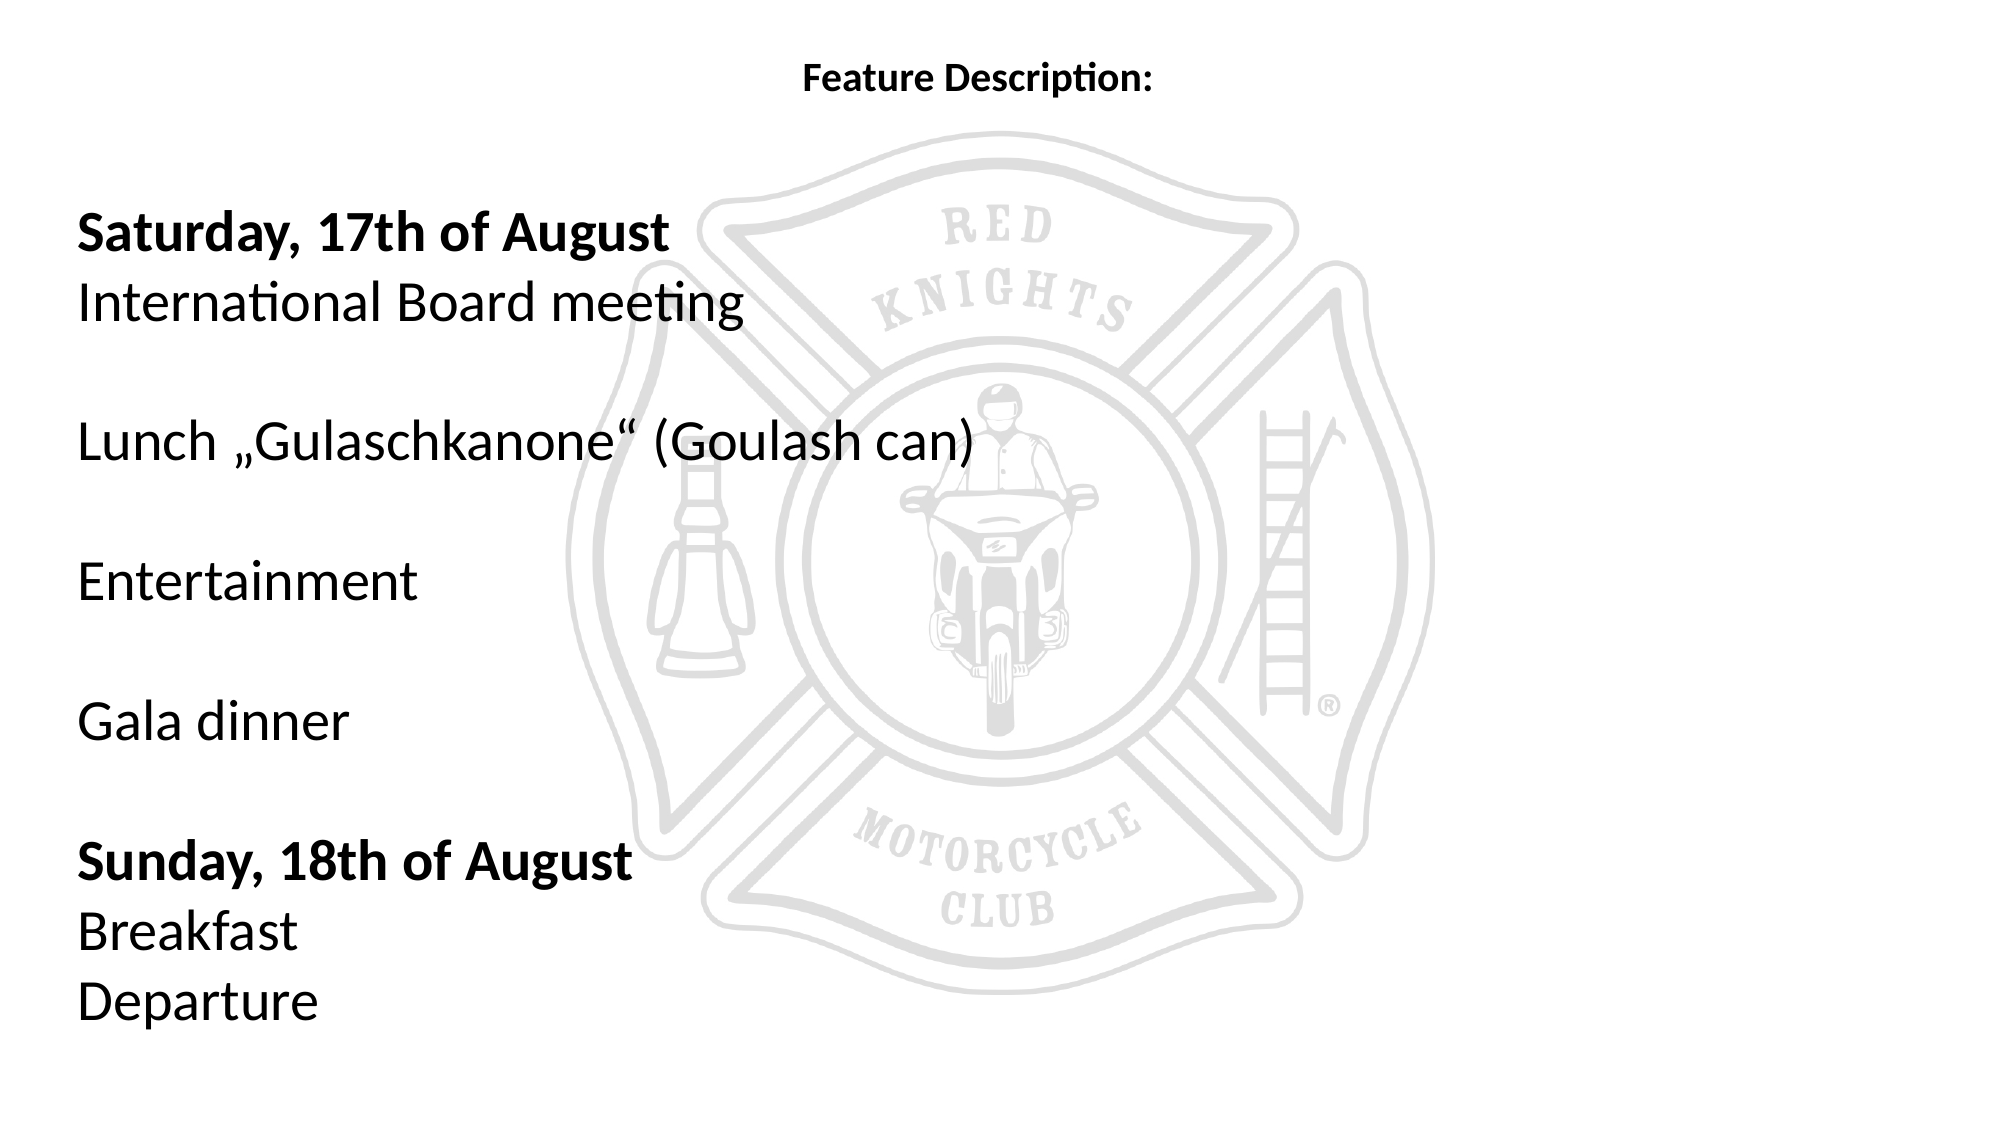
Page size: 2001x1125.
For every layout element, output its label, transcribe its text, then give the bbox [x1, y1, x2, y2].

text_box Saturday, 17th of August International Board meeting Lunch „Gulaschkanone“ (Goulash can) Entertainment Gala dinner Sunday, 18th of August Breakfast Departure [62, 185, 993, 1040]
text_box Feature Description: [787, 42, 1169, 108]
picture [565, 130, 1435, 995]
